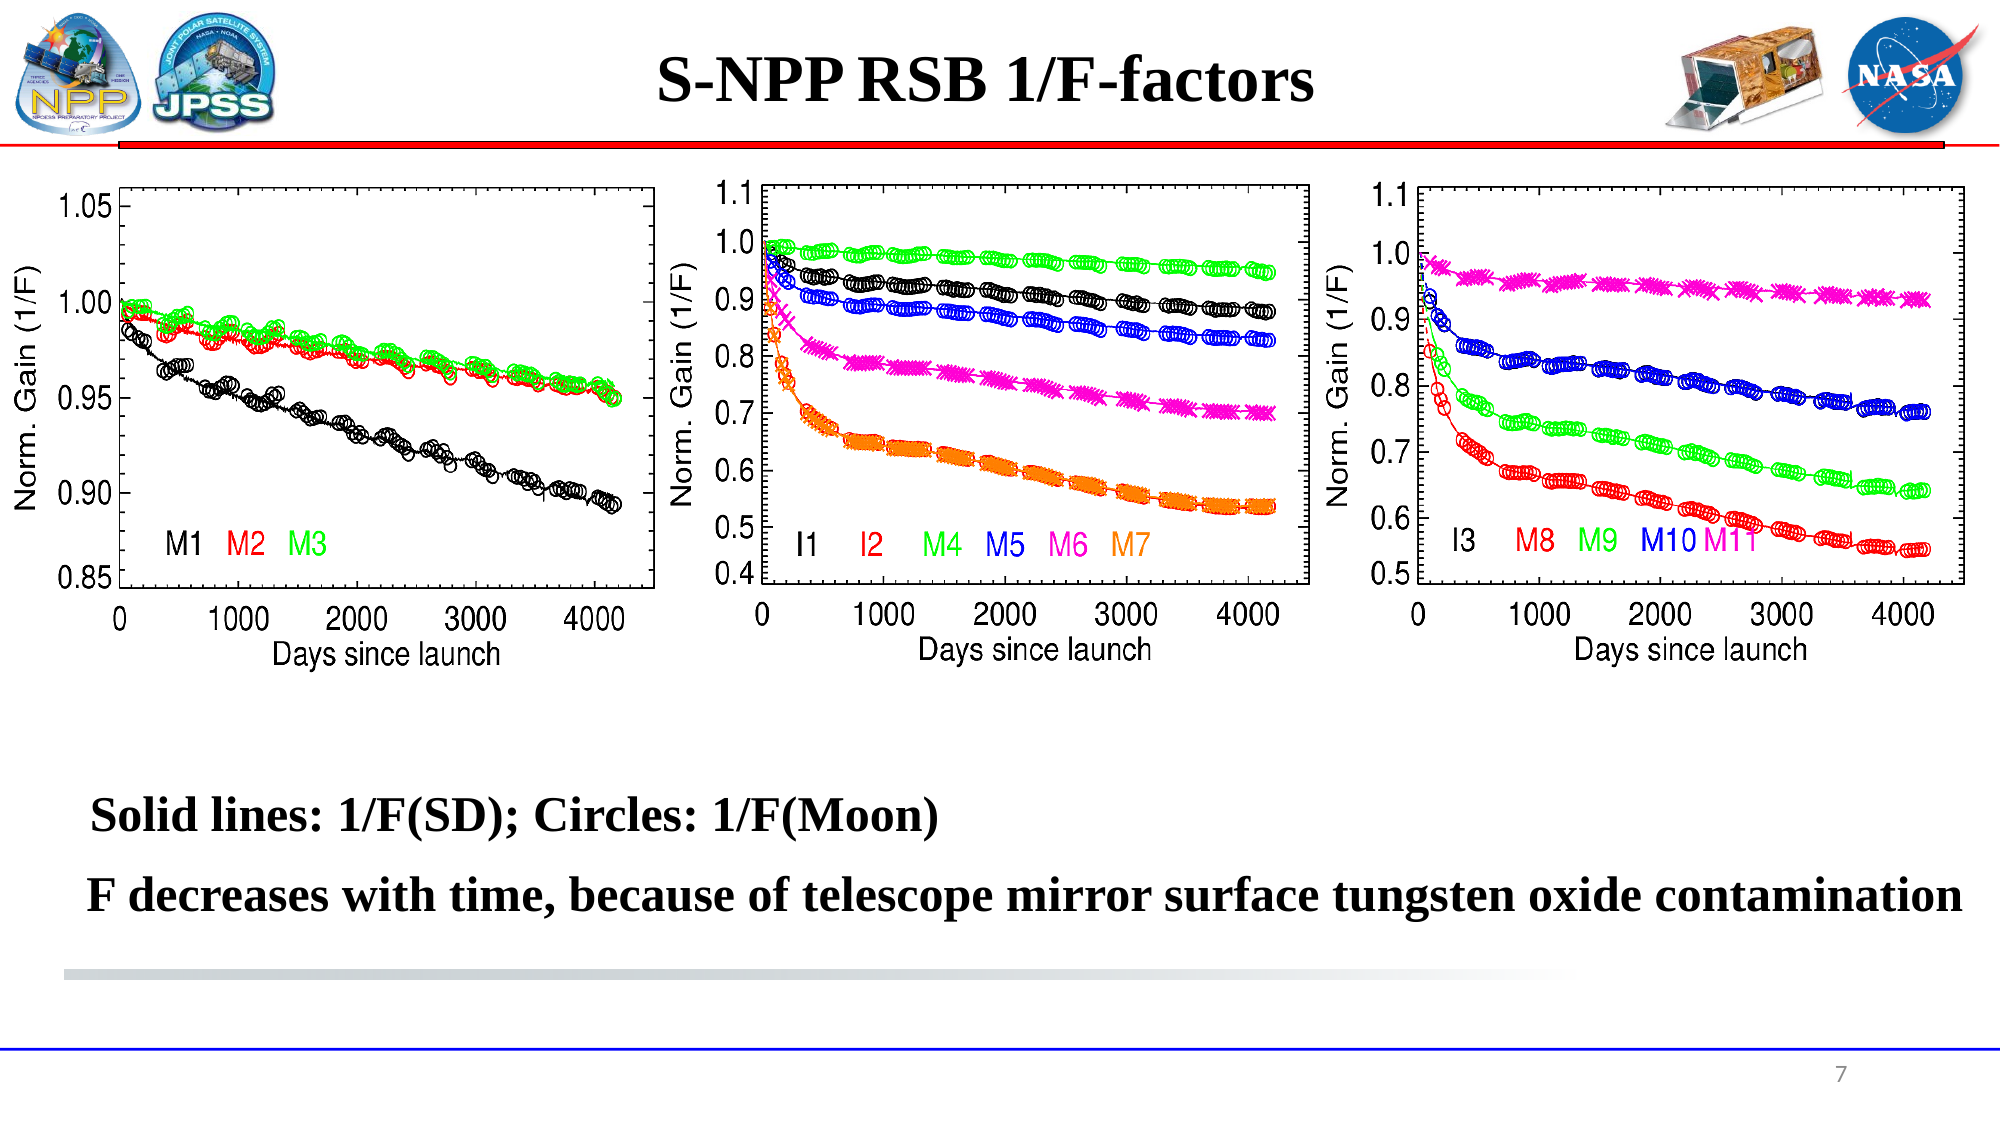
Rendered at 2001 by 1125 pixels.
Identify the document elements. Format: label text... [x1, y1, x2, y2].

slide_number 7 [1412, 1042, 1863, 1103]
text_box Solid lines: 1/F(SD); Circles: 1/F(Moon) [75, 774, 955, 849]
text_box S-NPP RSB 1/F-factors [334, 27, 1638, 123]
text_box F decreases with time, because of telescope mirror surface tungsten oxide contamination [71, 854, 2000, 929]
picture [0, 11, 2000, 698]
